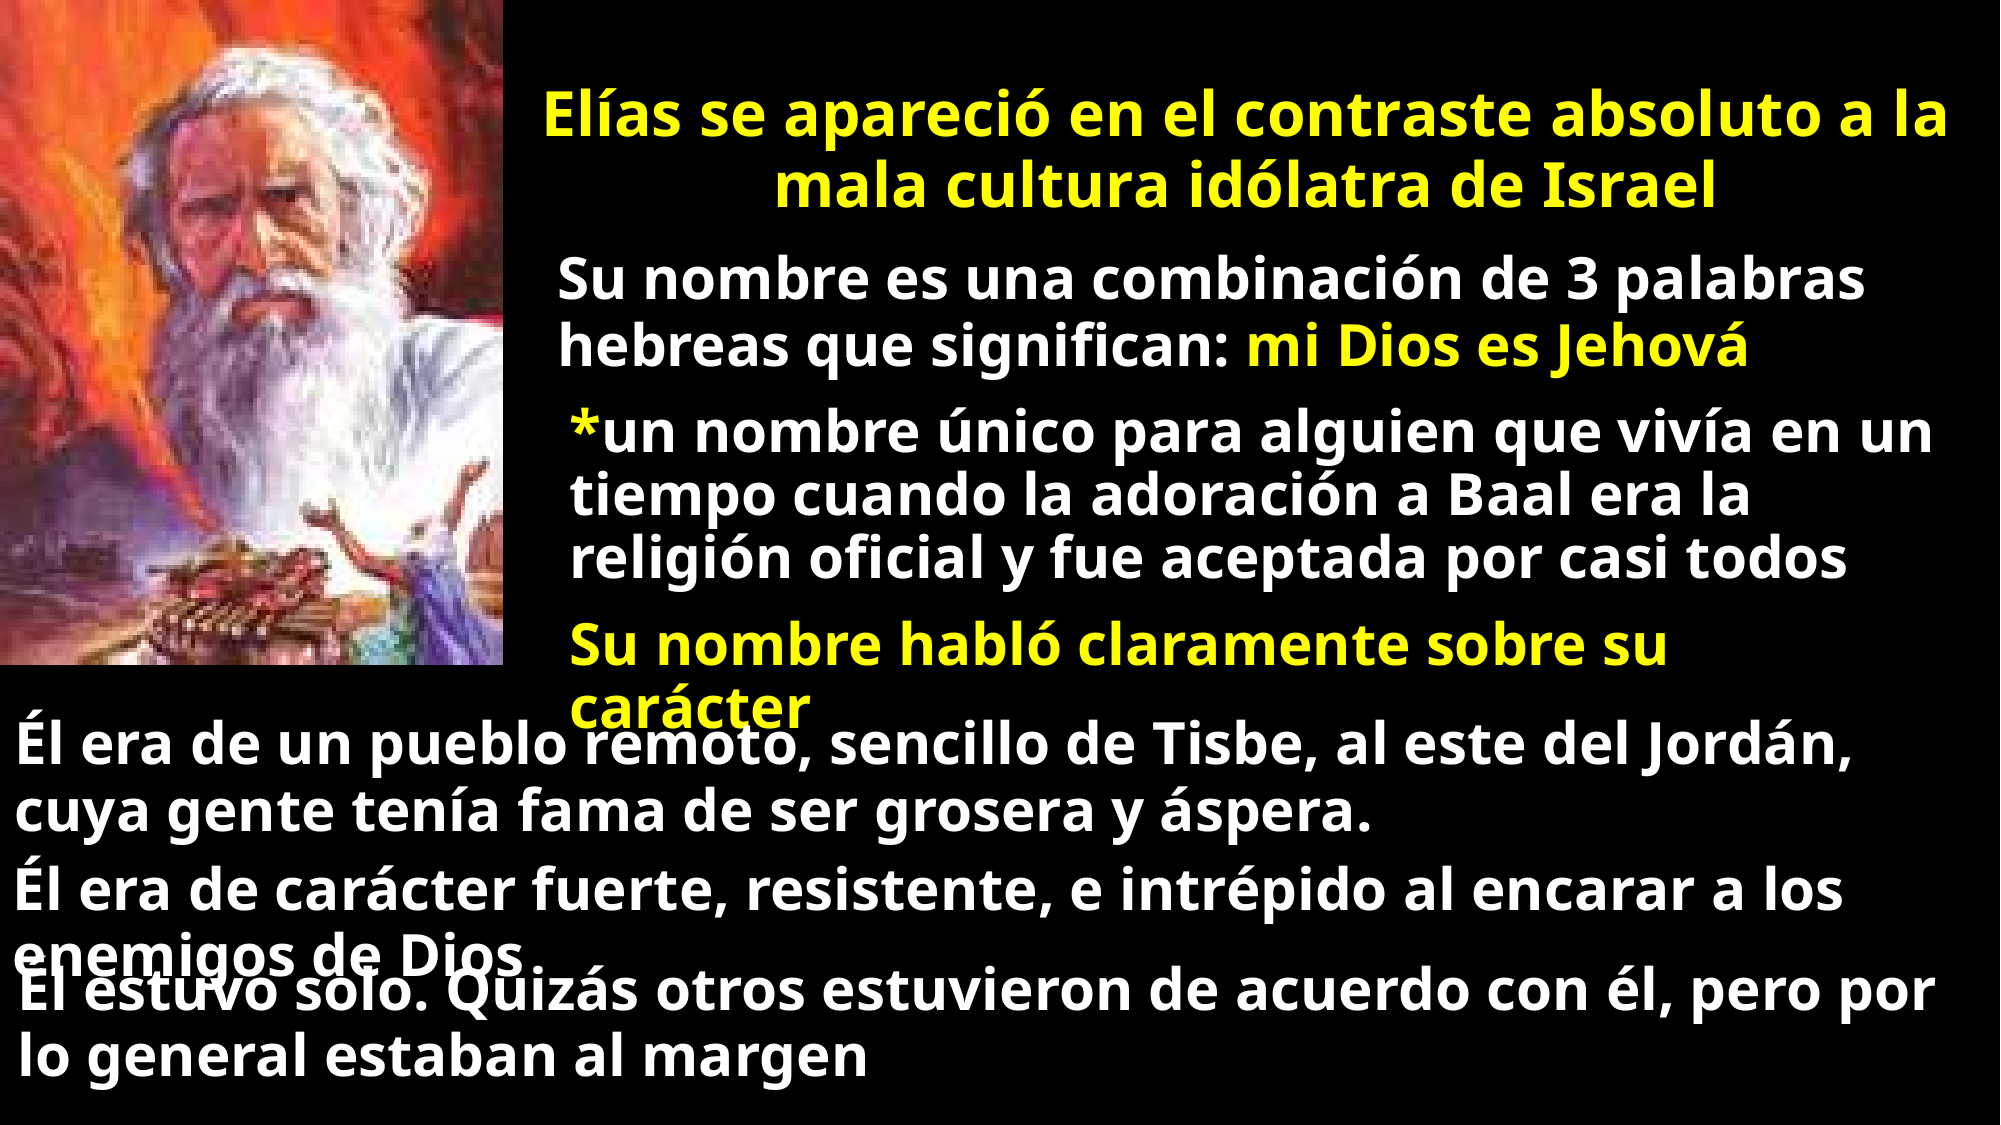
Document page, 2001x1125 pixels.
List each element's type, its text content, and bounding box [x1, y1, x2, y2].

text_box *un nombre único para alguien que vivía en un tiempo cuando la adoración a Baal era la religión oficial y fue aceptada por casi todos [555, 394, 2000, 599]
picture [0, 0, 503, 665]
text_box Él era de un pueblo remoto, sencillo de Tisbe, al este del Jordán, cuya gente tenía fama de ser grosera y áspera. [0, 704, 1991, 849]
text_box Él era de carácter fuerte, resistente, e intrépido al encarar a los enemigos de Dios [0, 849, 1998, 998]
text_box Él estuvo solo. Quizás otros estuvieron de acuerdo con él, pero por lo general estaban al margen [2, 949, 1993, 1098]
text_box Su nombre habló claramente sobre su carácter [555, 607, 1850, 704]
text_box Elías se apareció en el contraste absoluto a la mala cultura idólatra de Israel [503, 71, 1990, 229]
text_box Su nombre es una combinación de 3 palabras hebreas que significan: mi Dios es Jehová [542, 238, 1993, 387]
